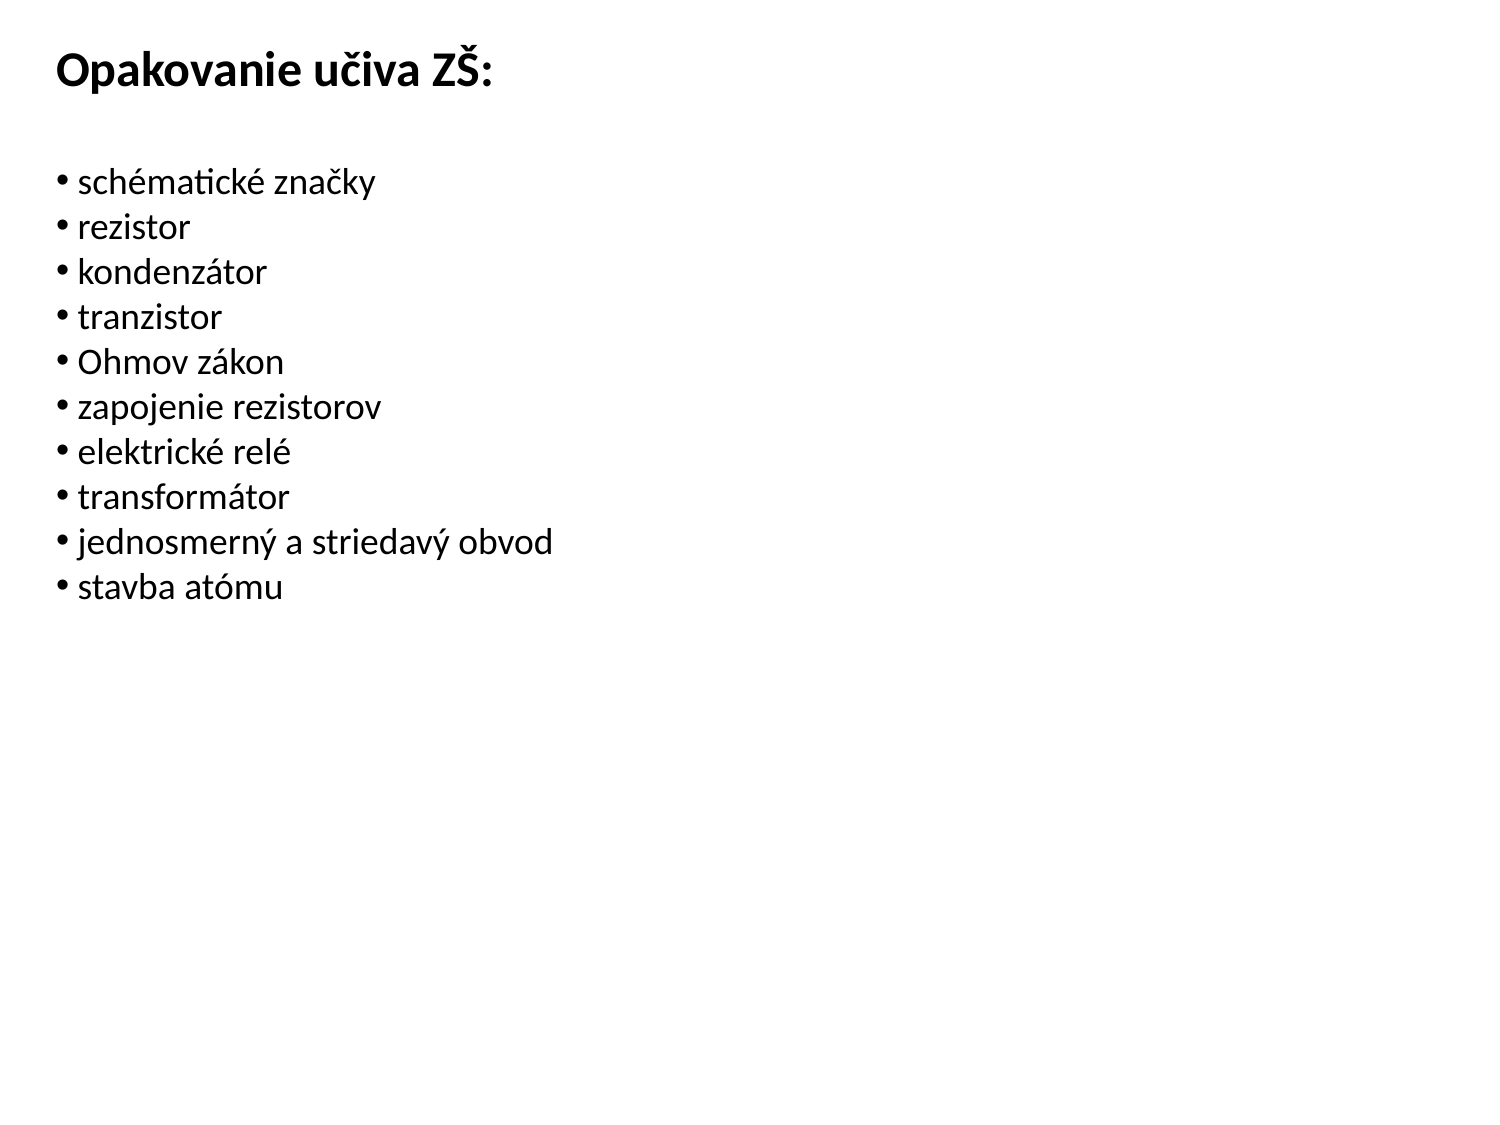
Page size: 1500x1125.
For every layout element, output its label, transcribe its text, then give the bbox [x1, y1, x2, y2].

text_box Opakovanie učiva ZŠ: schématické značky rezistor kondenzátor tranzistor Ohmov zákon zapojenie rezistorov elektrické relé transformátor jednosmerný a striedavý obvod stavba atómu [41, 29, 1424, 660]
